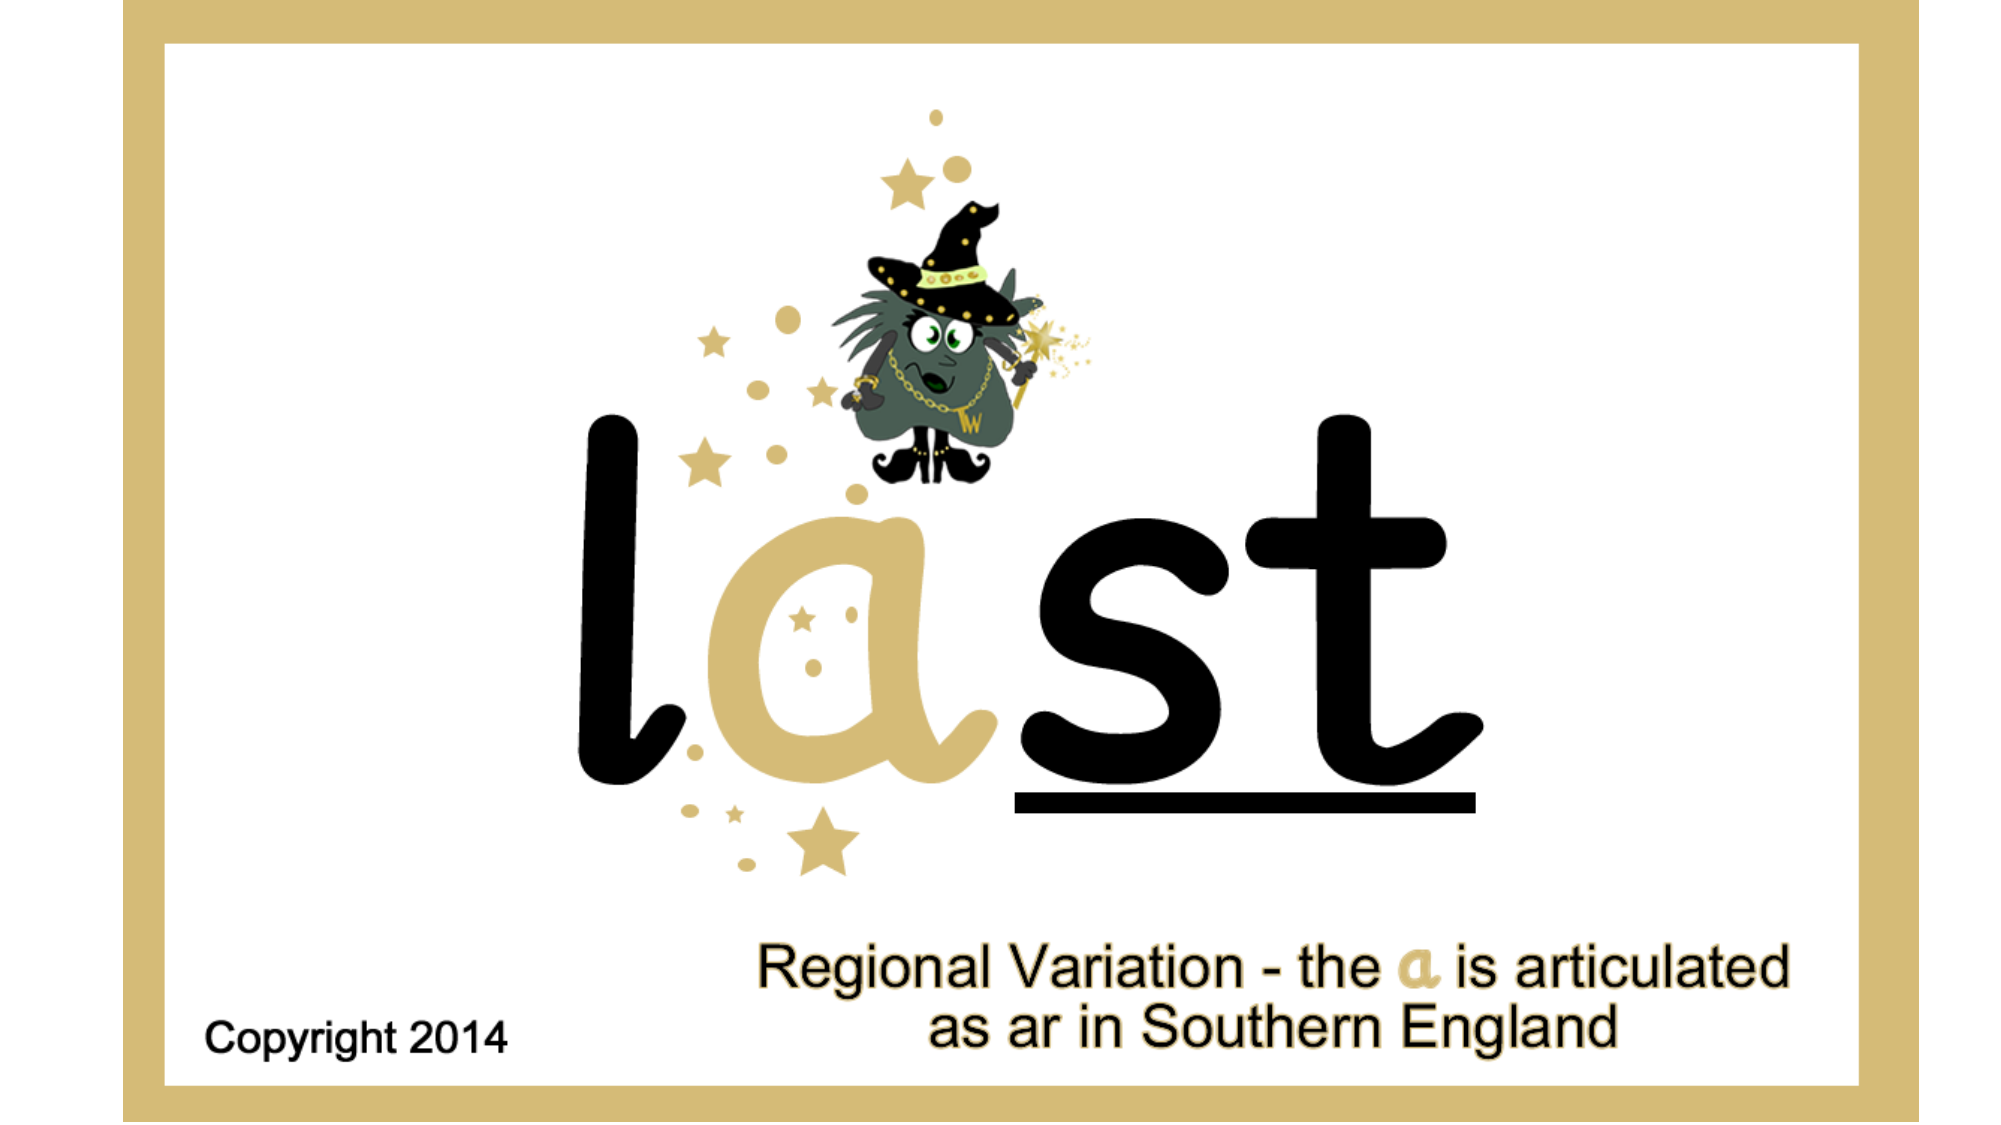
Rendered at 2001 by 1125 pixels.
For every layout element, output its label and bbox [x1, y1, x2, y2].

picture [123, 0, 1919, 1122]
